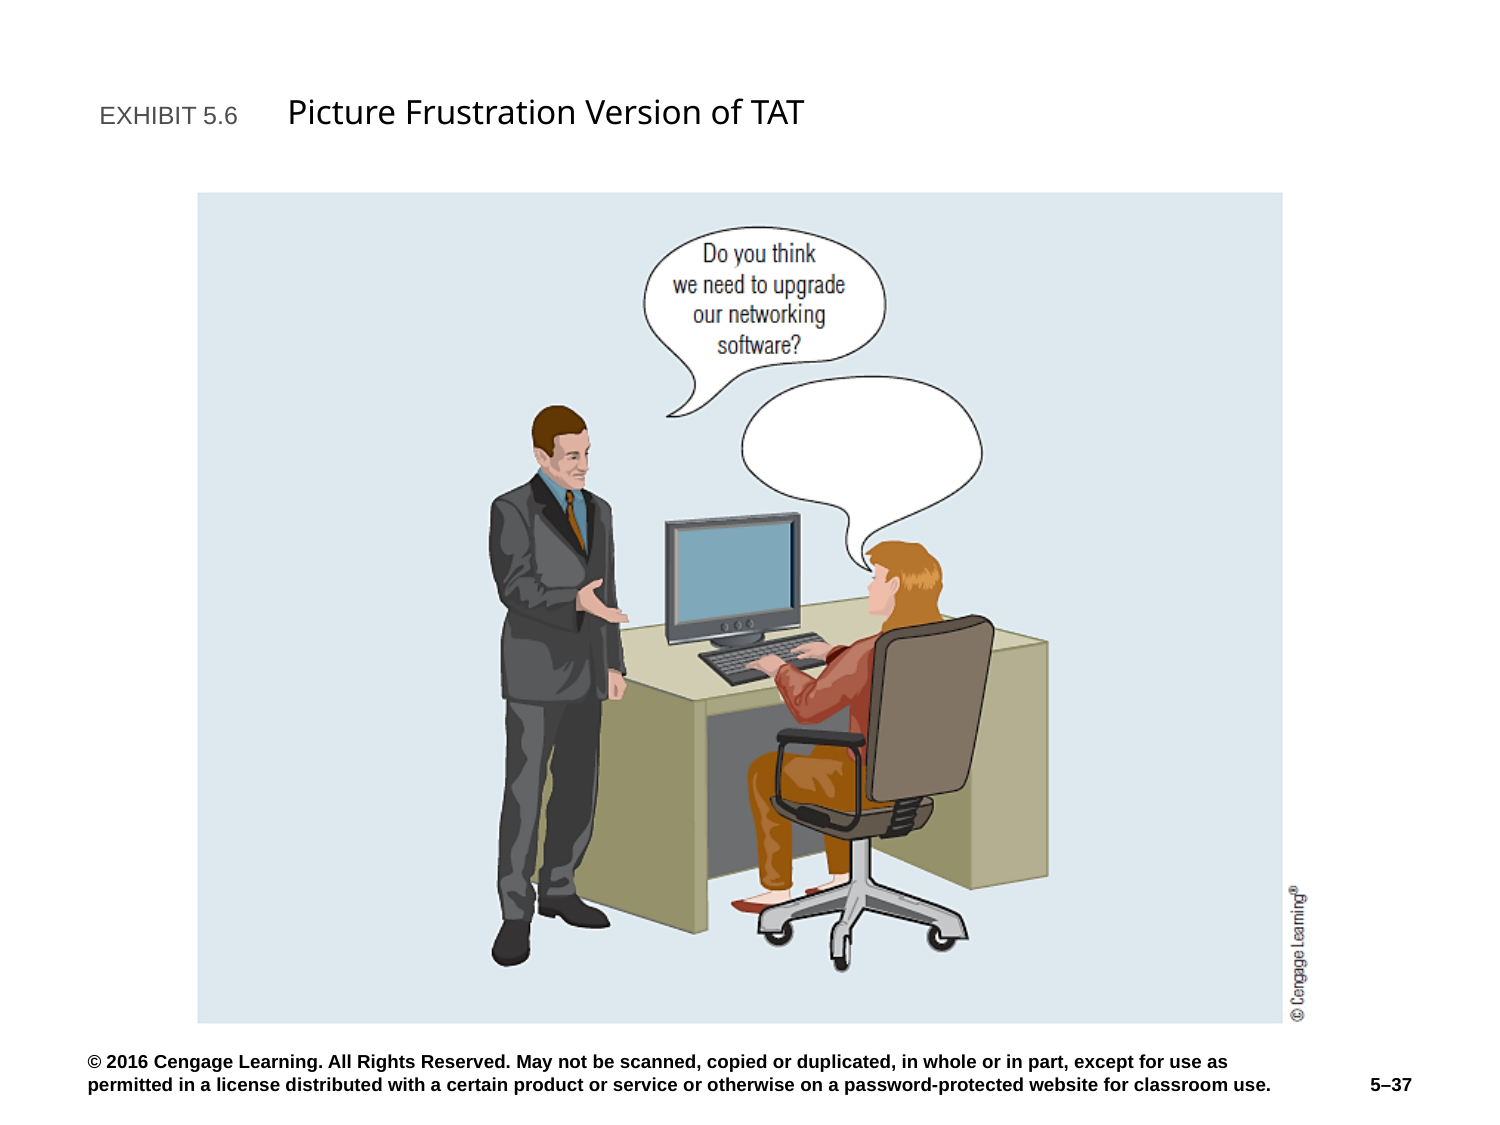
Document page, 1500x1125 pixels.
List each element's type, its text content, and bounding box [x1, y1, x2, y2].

text_box EXHIBIT 5.6 Picture Frustration Version of TAT [84, 84, 1414, 139]
footer © 2016 Cengage Learning. All Rights Reserved. May not be scanned, copied or duplicated, in whole or in part, except for use as permitted in a license distributed with a certain product or service or otherwise on a password-protected website for classroom use. [87, 1057, 1050, 1103]
picture [192, 187, 1308, 1028]
slide_number 5–37 [1050, 1042, 1413, 1103]
